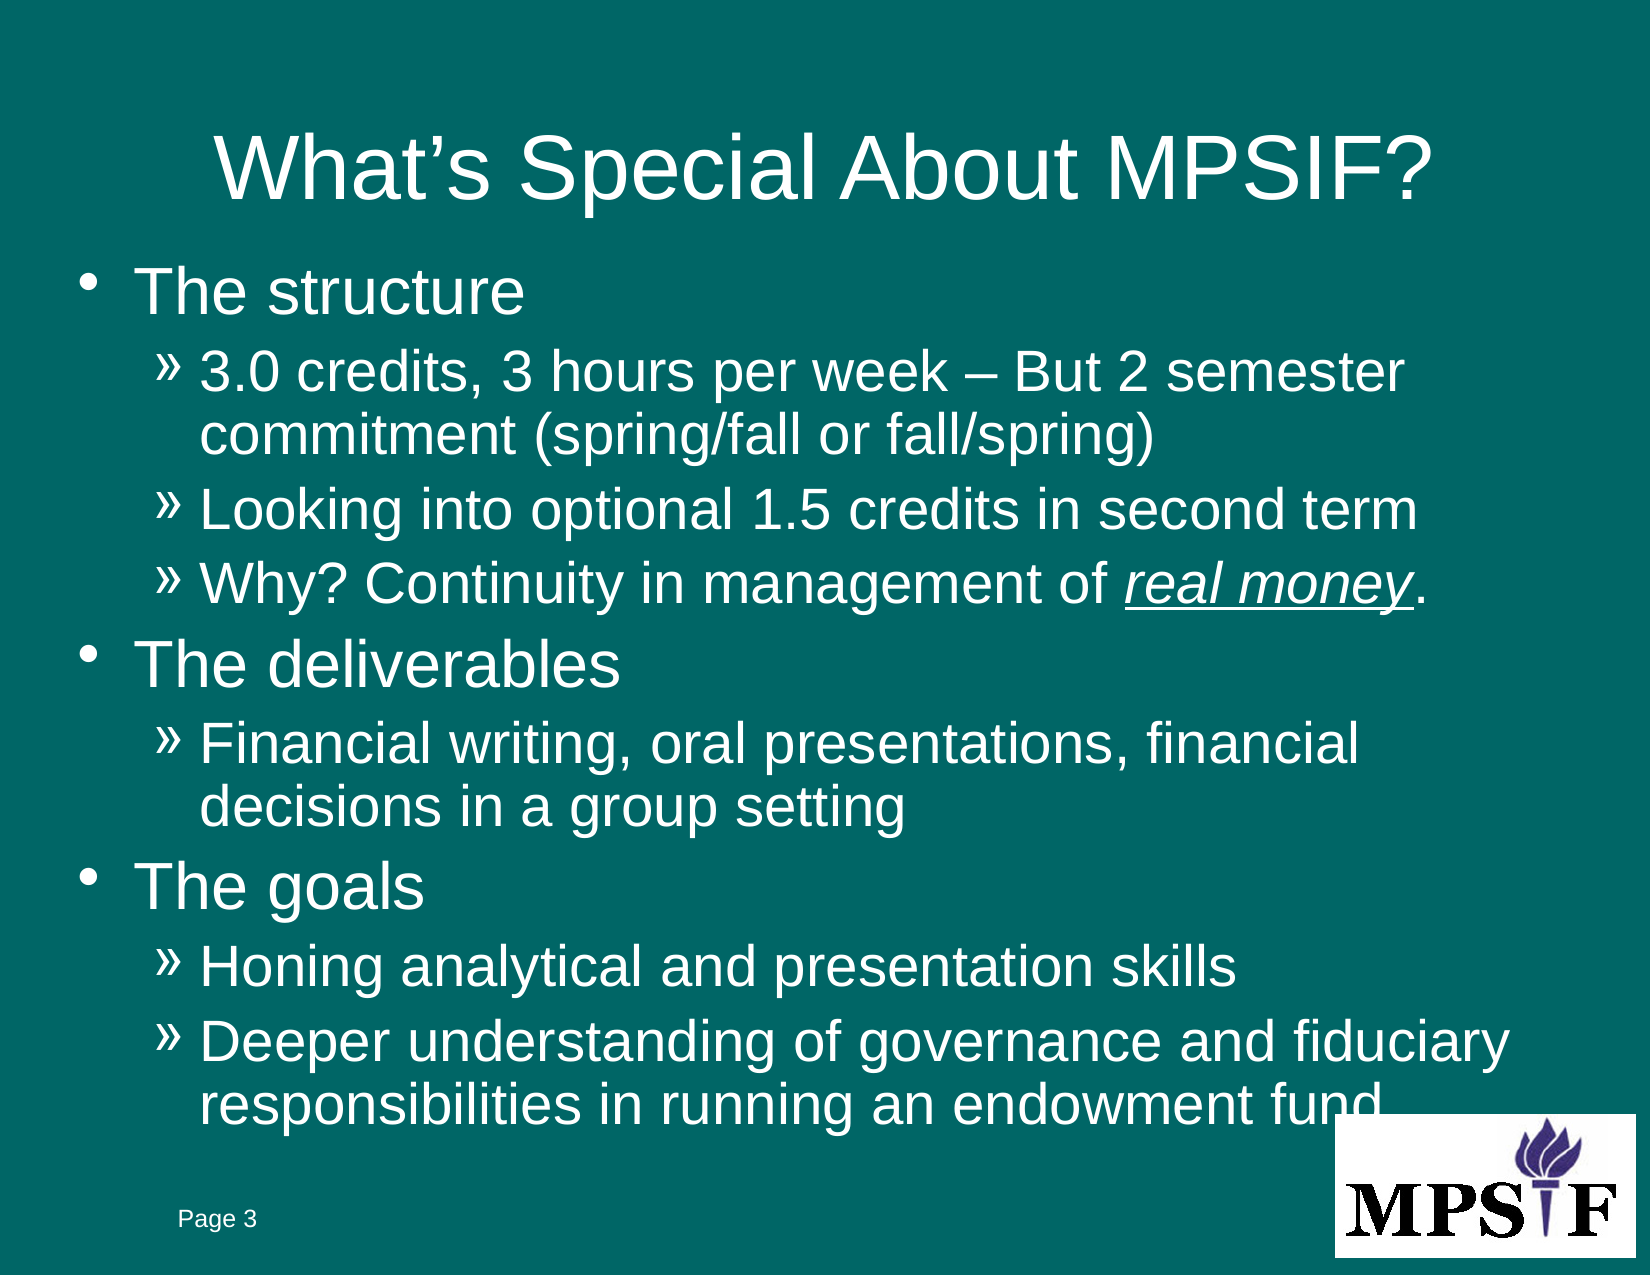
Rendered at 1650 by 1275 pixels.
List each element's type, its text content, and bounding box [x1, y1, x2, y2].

slide_number Page 3 [162, 1163, 501, 1244]
picture [1335, 1114, 1636, 1258]
list The structure 3.0 credits, 3 hours per week – But 2 semester commitment (spring/fall or fall/spring) Looking into optional 1.5 credits in second term Why? Continuity in management of real money. The deliverables Financial writing, oral presentations, financial decisions in a group setting The goals Honing analytical and presentation skills Deeper understanding of governance and fiduciary responsibilities in running an endowment fund [62, 249, 1588, 1163]
title What’s Special About MPSIF? [150, 50, 1500, 249]
